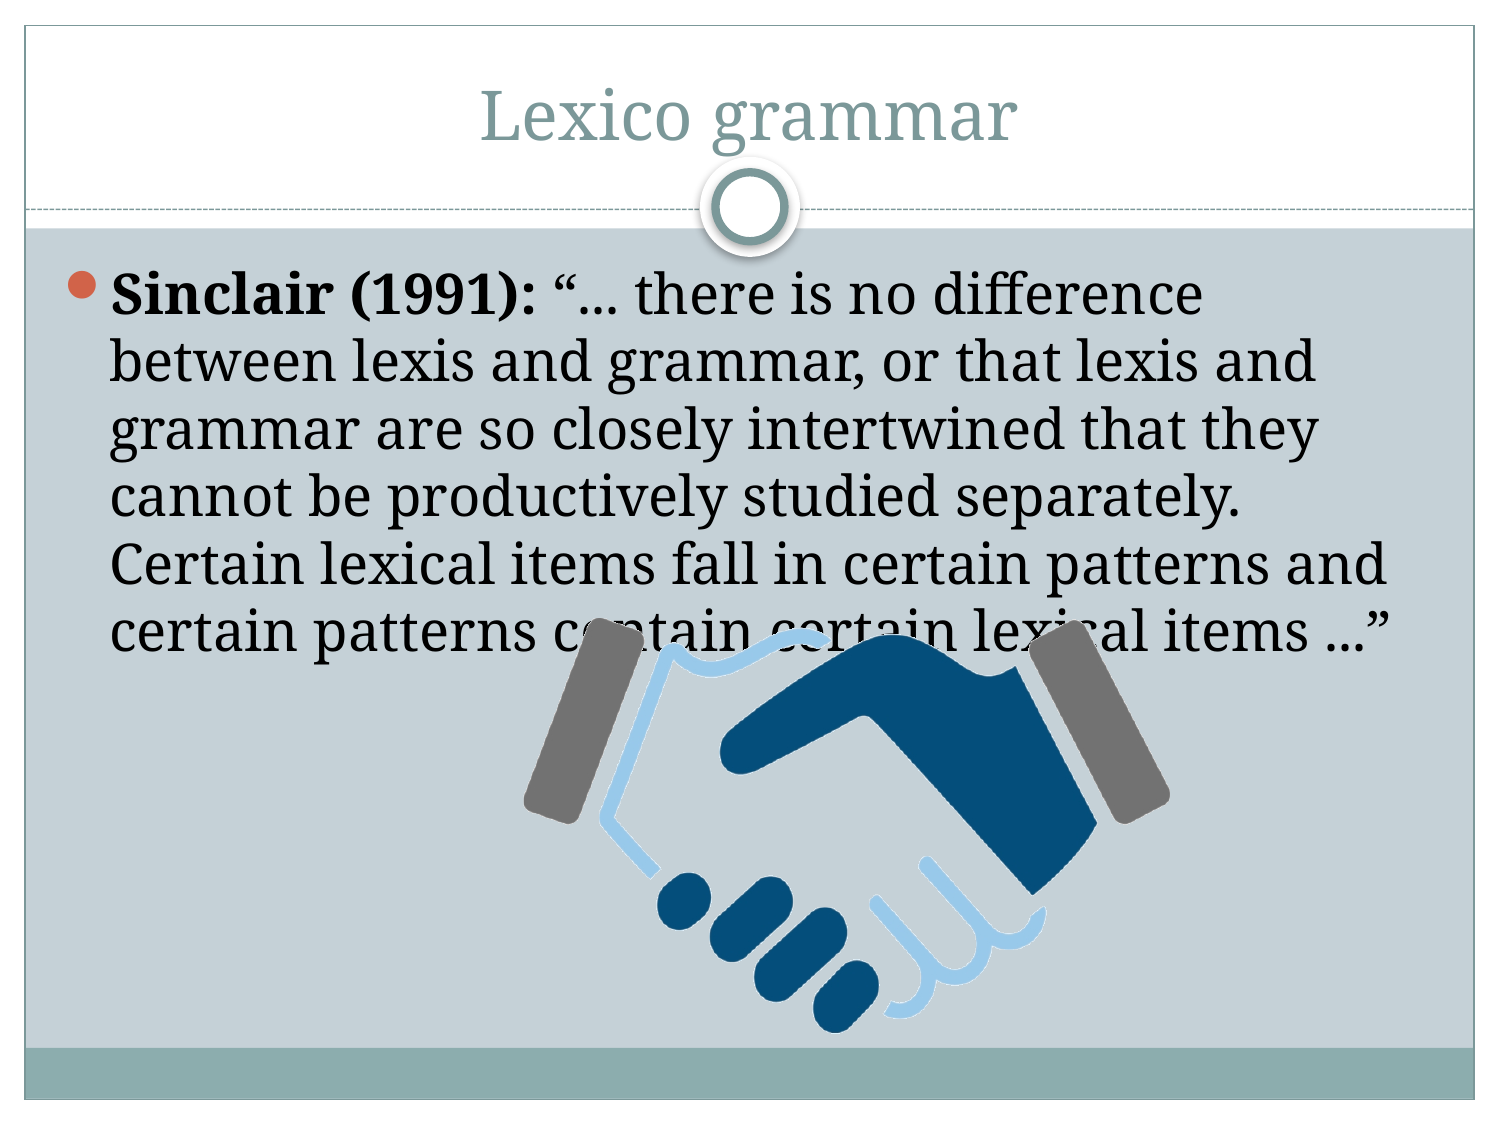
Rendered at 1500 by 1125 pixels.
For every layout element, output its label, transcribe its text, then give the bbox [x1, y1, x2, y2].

picture [515, 585, 1178, 1044]
list Sinclair (1991): “... there is no difference between lexis and grammar, or that lexis and grammar are so closely intertwined that they cannot be productively studied separately. Certain lexical items fall in certain patterns and certain patterns contain certain lexical items ...” [49, 250, 1445, 1001]
title Lexico grammar [49, 37, 1450, 162]
